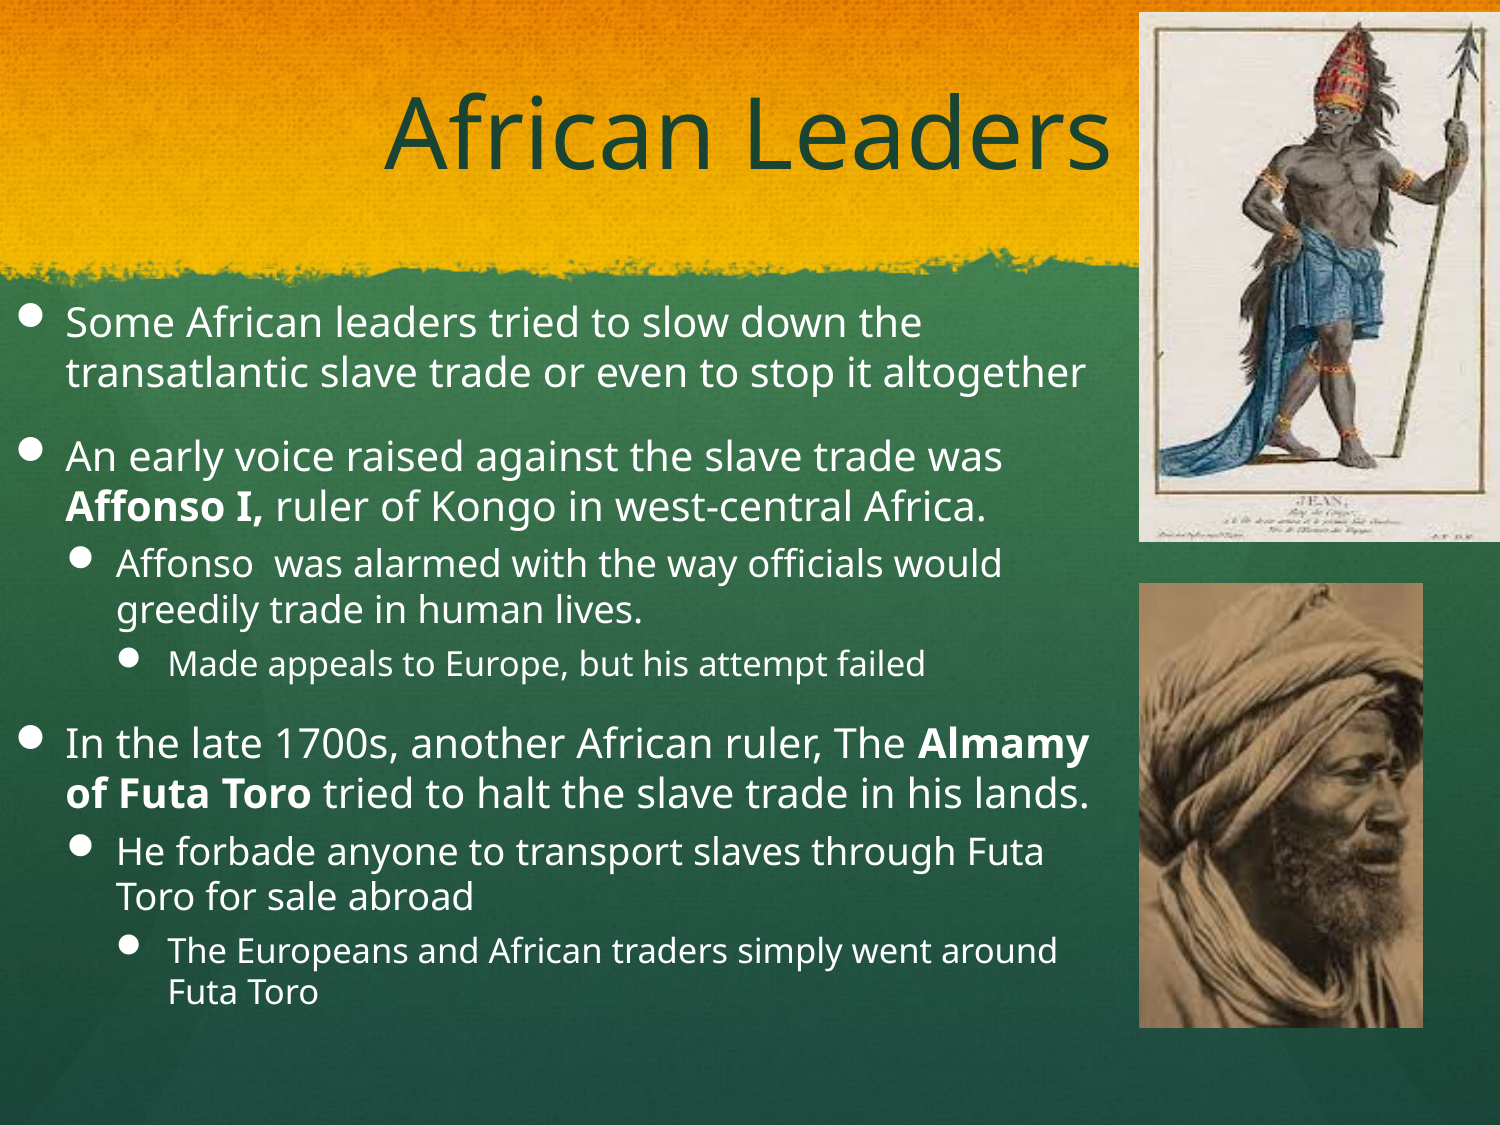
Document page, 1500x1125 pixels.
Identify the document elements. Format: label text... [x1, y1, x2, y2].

title African Leaders [125, 13, 1130, 246]
list Some African leaders tried to slow down the transatlantic slave trade or even to stop it altogether An early voice raised against the slave trade was Affonso I, ruler of Kongo in west-central Africa. Affonso was alarmed with the way officials would greedily trade in human lives. Made appeals to Europe, but his attempt failed In the late 1700s, another African ruler, The Almamy of Futa Toro tried to halt the slave trade in his lands. He forbade anyone to transport slaves through Futa Toro for sale abroad The Europeans and African traders simply went around Futa Toro [0, 288, 1113, 1125]
picture [0, 0, 1500, 1125]
